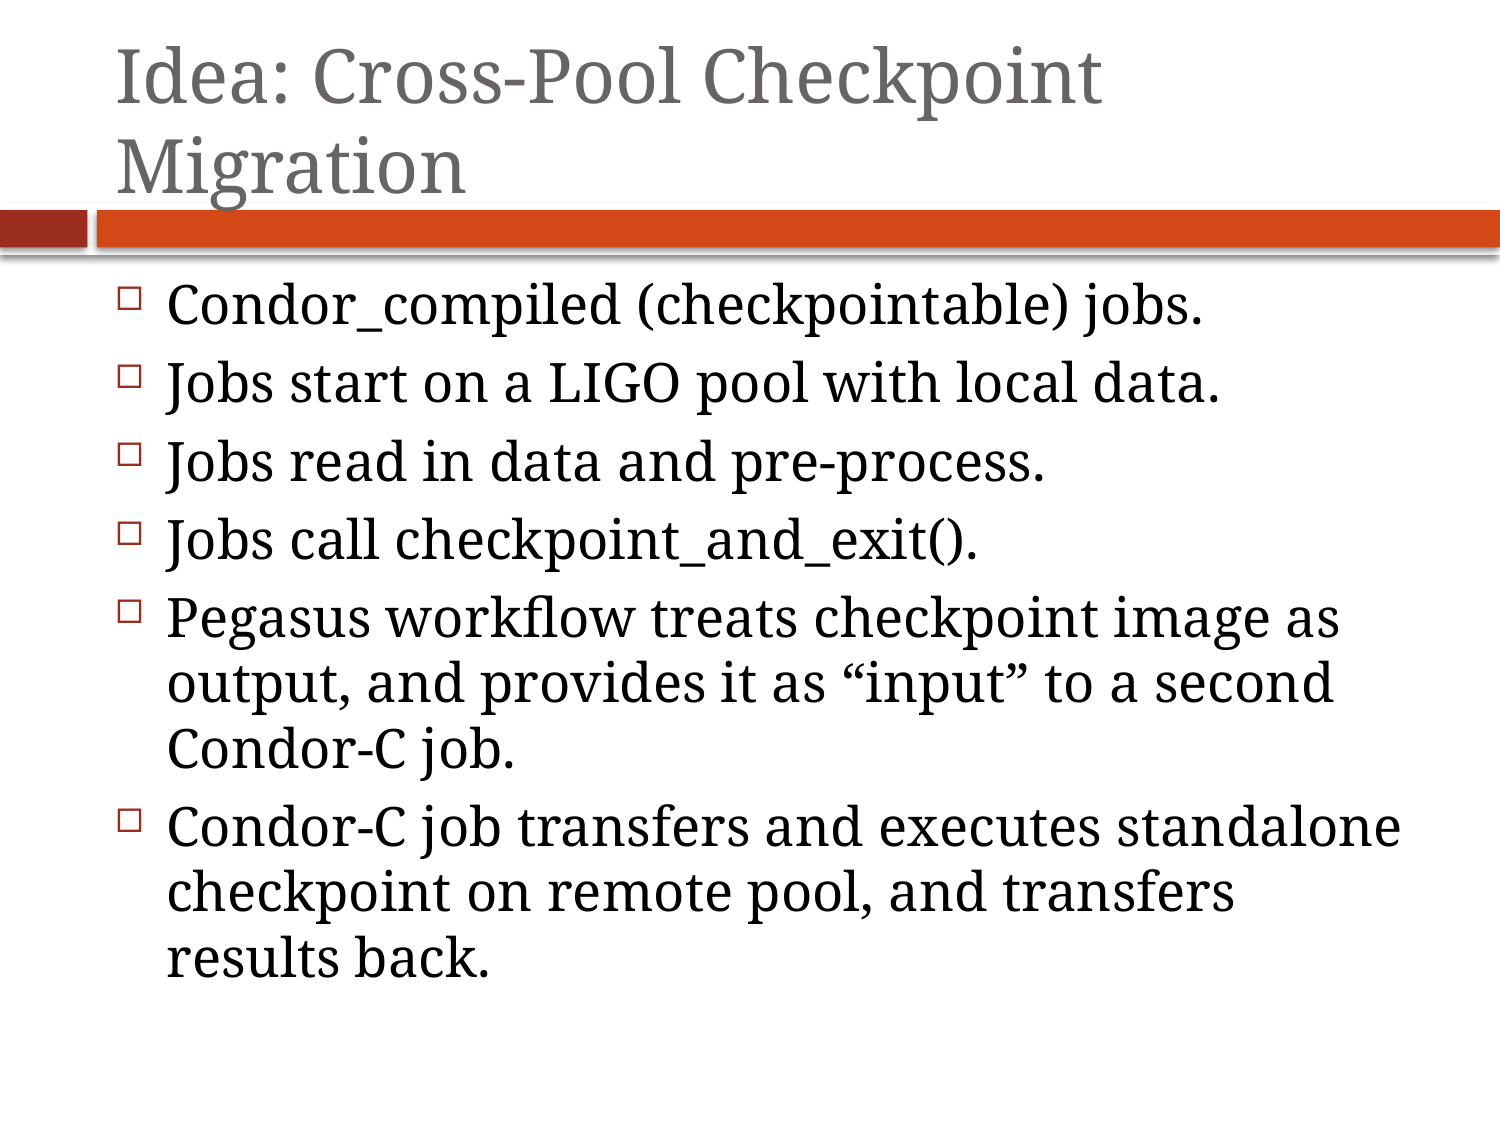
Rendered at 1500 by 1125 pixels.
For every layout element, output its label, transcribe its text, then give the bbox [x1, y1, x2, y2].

list Condor_compiled (checkpointable) jobs. Jobs start on a LIGO pool with local data. Jobs read in data and pre-process. Jobs call checkpoint_and_exit(). Pegasus workflow treats checkpoint image as output, and provides it as “input” to a second Condor-C job. Condor-C job transfers and executes standalone checkpoint on remote pool, and transfers results back. [100, 262, 1438, 1000]
title Idea: Cross-Pool Checkpoint Migration [100, 37, 1438, 200]
